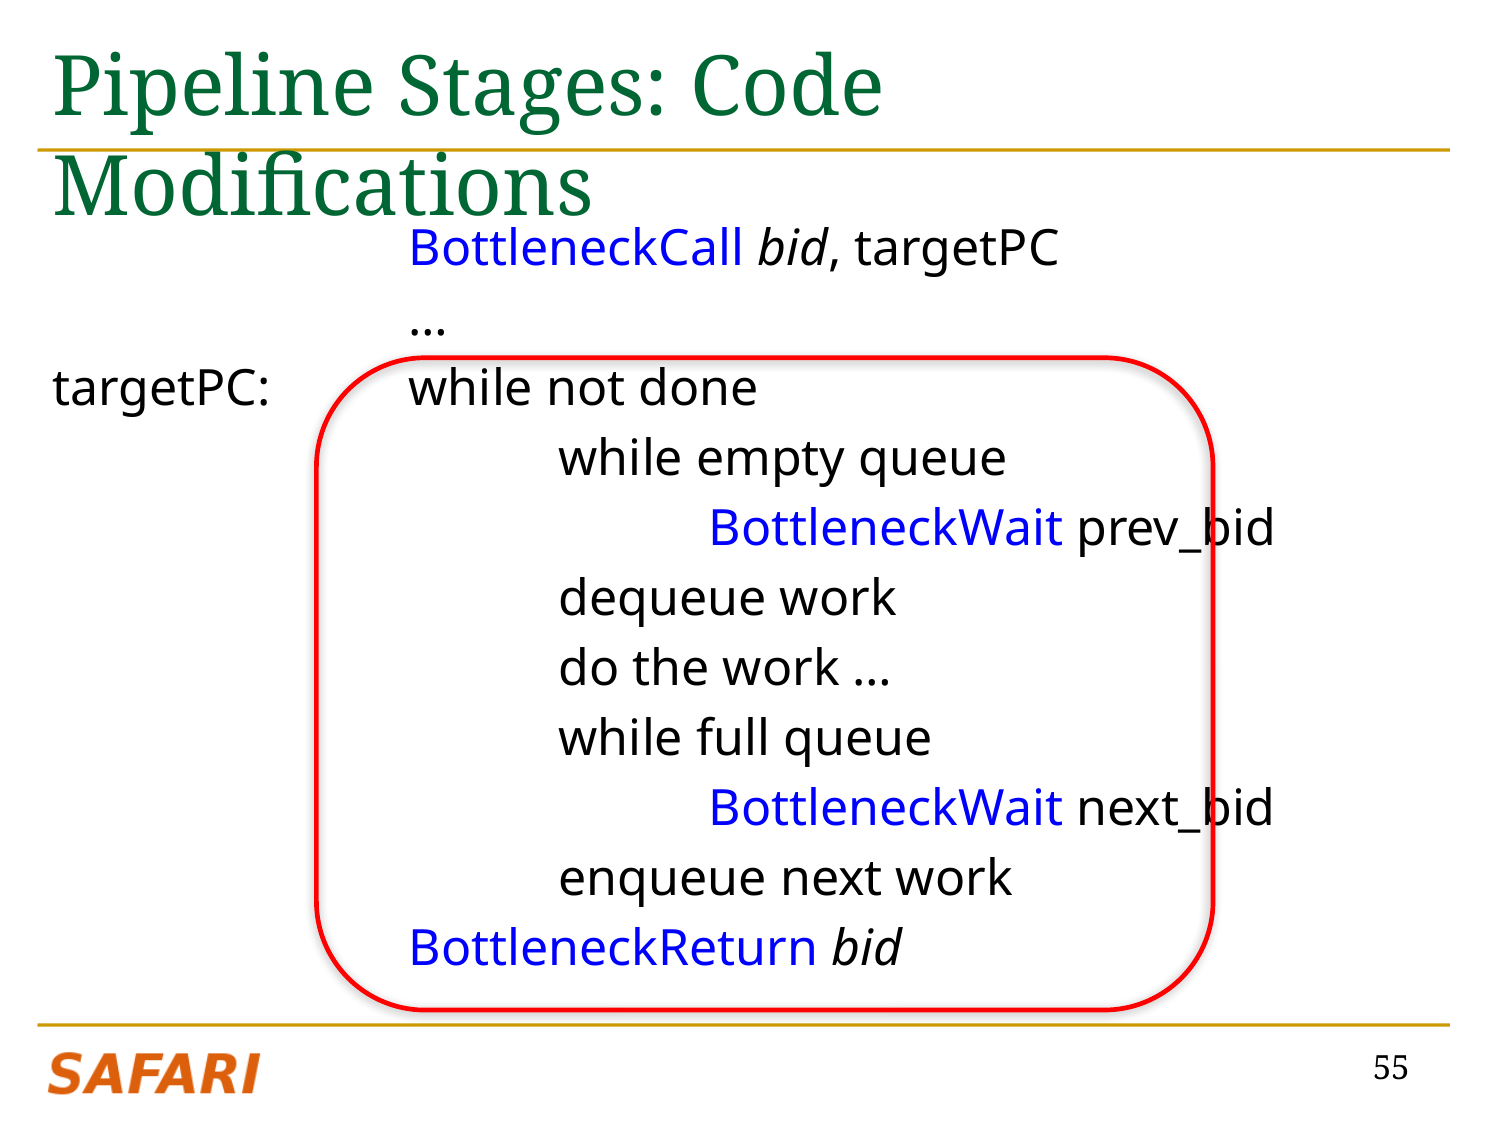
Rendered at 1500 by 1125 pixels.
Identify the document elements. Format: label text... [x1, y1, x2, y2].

text_box thread [311, 356, 1218, 1009]
text_box [316, 357, 1214, 1011]
slide_number 55 [1074, 1023, 1426, 1100]
list BottleneckCall bid, targetPC … targetPC: while not done while empty queue BottleneckWait prev_bid dequeue work do the work … while full queue BottleneckWait next_bid enqueue next work BottleneckReturn bid [37, 208, 1451, 1009]
title Pipeline Stages: Code Modifications [37, 24, 1451, 150]
picture [46, 1042, 268, 1107]
